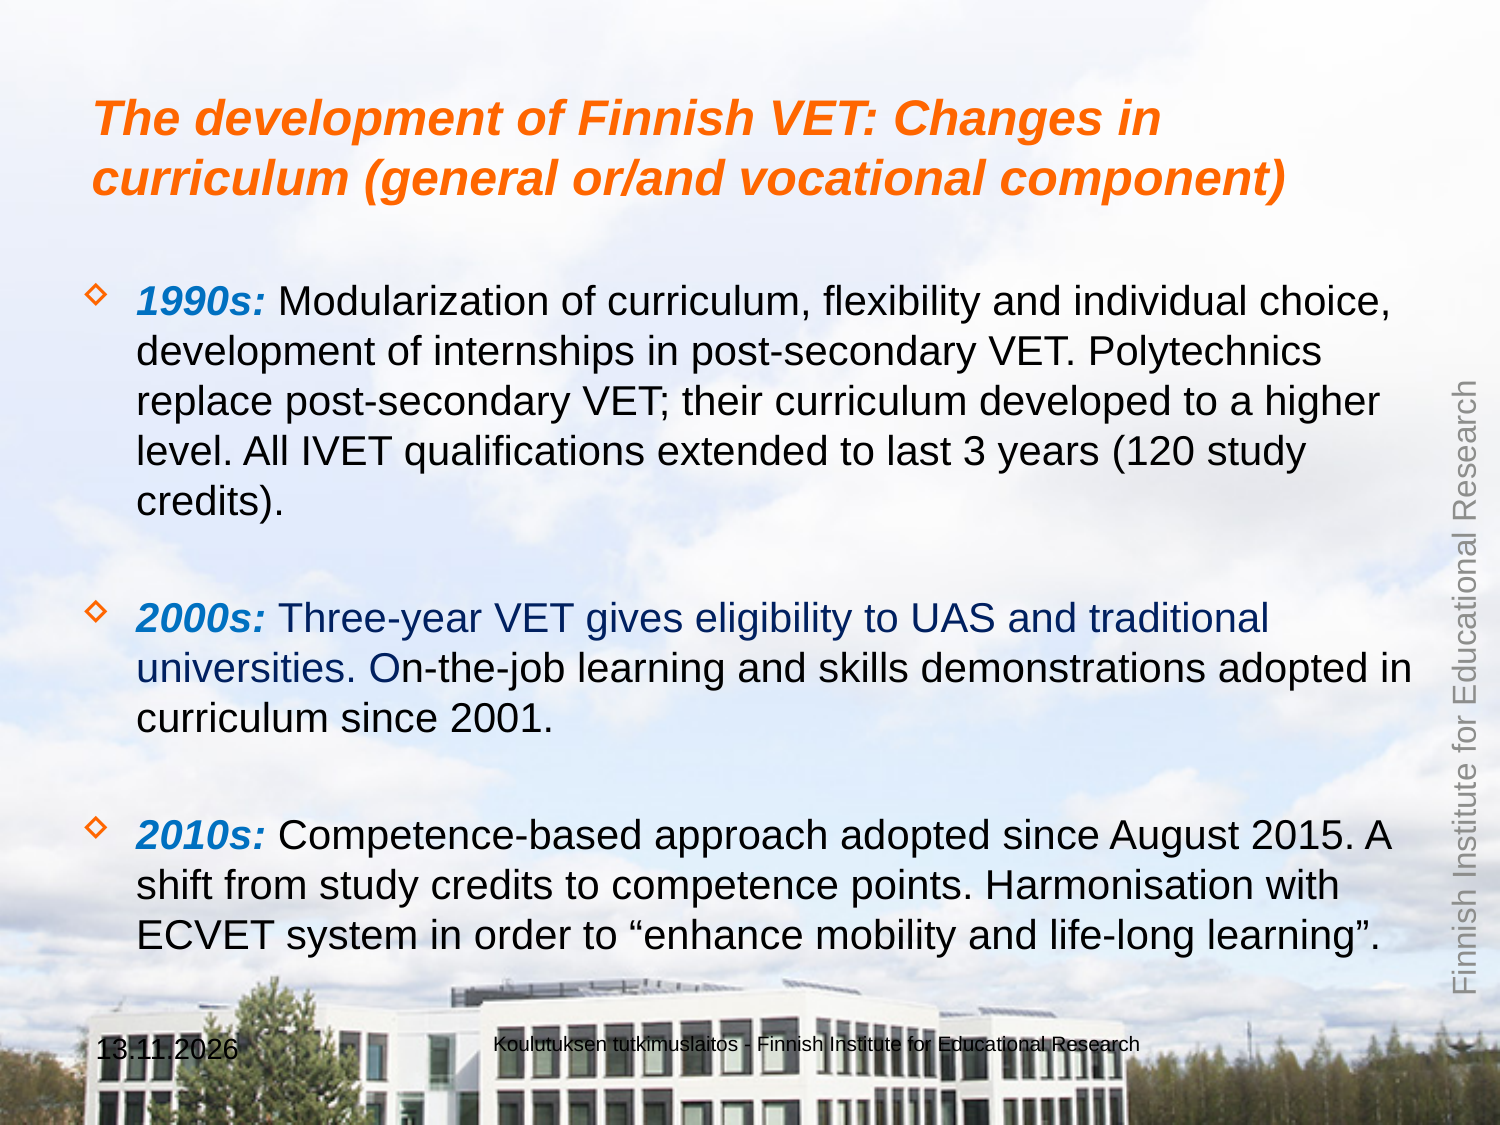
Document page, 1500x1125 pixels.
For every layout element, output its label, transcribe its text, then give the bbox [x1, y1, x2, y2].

picture [0, 0, 1500, 1125]
footer Koulutuksen tutkimuslaitos - Finnish Institute for Educational Research [478, 1023, 1176, 1078]
list 1990s: Modularization of curriculum, flexibility and individual choice, development of internships in post-secondary VET. Polytechnics replace post-secondary VET; their curriculum developed to a higher level. All IVET qualifications extended to last 3 years (120 study credits). 2000s: Three-year VET gives eligibility to UAS and traditional universities. On-the-job learning and skills demonstrations adopted in curriculum since 2001. 2010s: Competence-based approach adopted since August 2015. A shift from study credits to competence points. Harmonisation with ECVET system in order to “enhance mobility and life-long learning”. [64, 207, 1436, 892]
title The development of Finnish VET: Changes in curriculum (general or/and vocational component) [76, 77, 1412, 184]
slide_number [80, 1023, 431, 1078]
